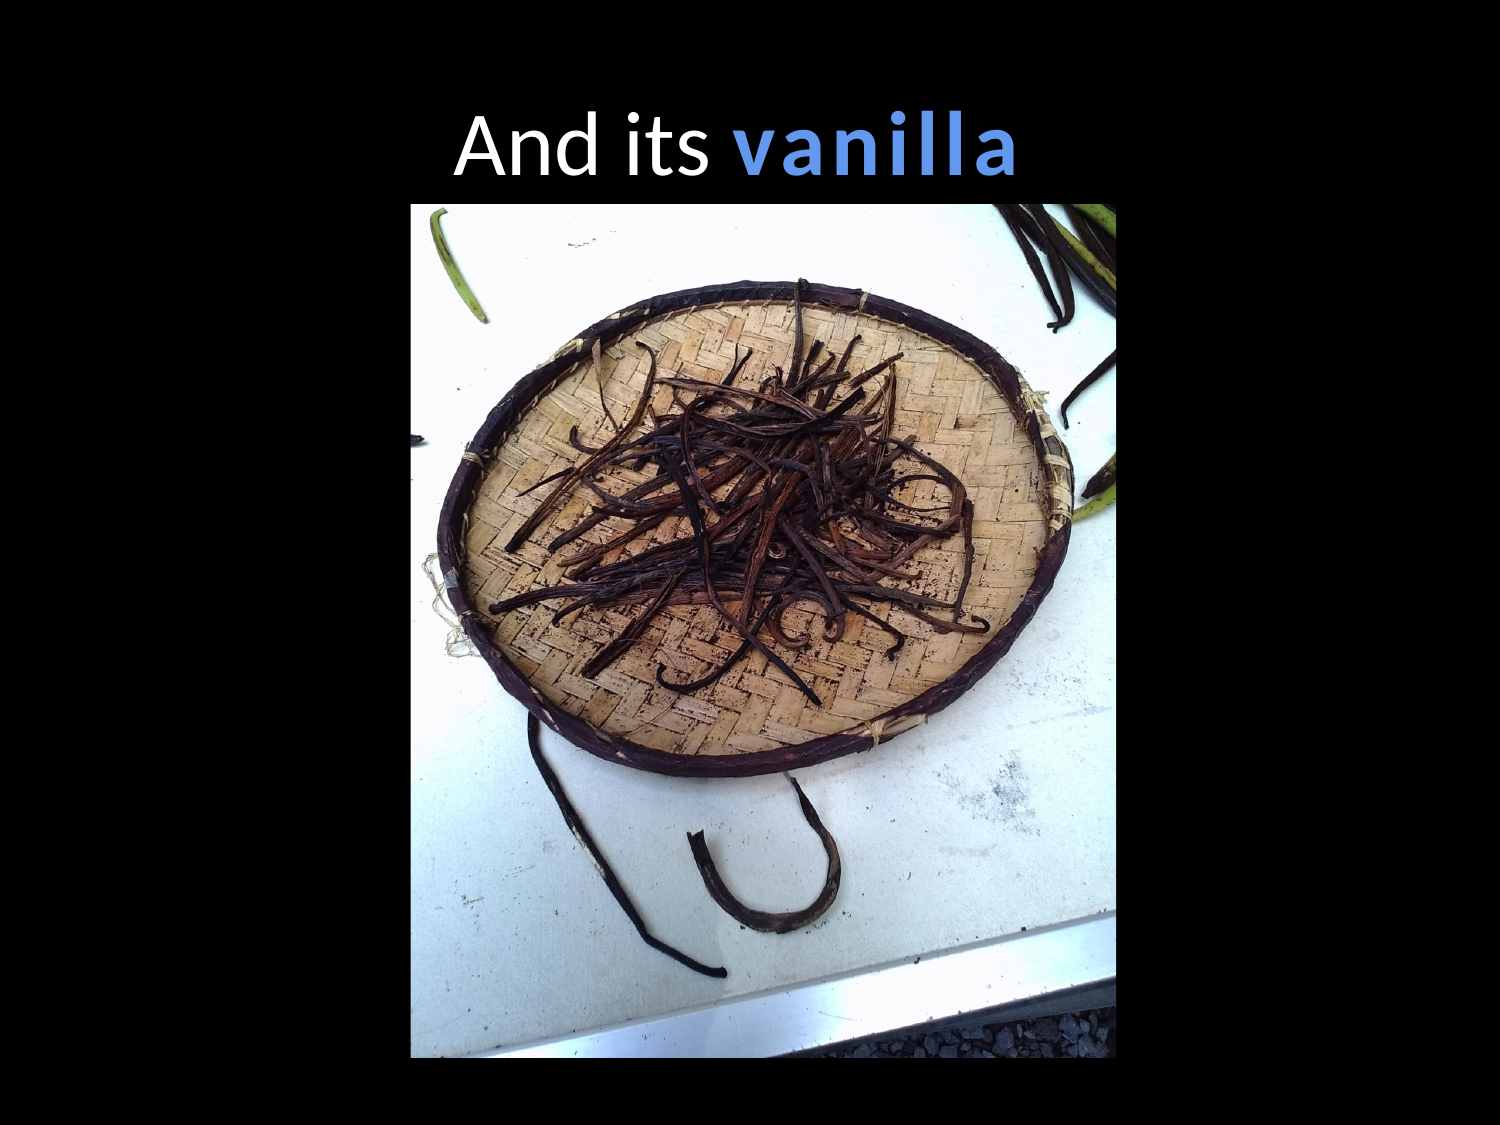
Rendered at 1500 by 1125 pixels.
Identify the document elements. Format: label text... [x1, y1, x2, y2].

title And its vanilla [75, 45, 1425, 233]
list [336, 277, 1191, 984]
picture [410, 204, 1117, 277]
picture [410, 984, 1117, 1057]
